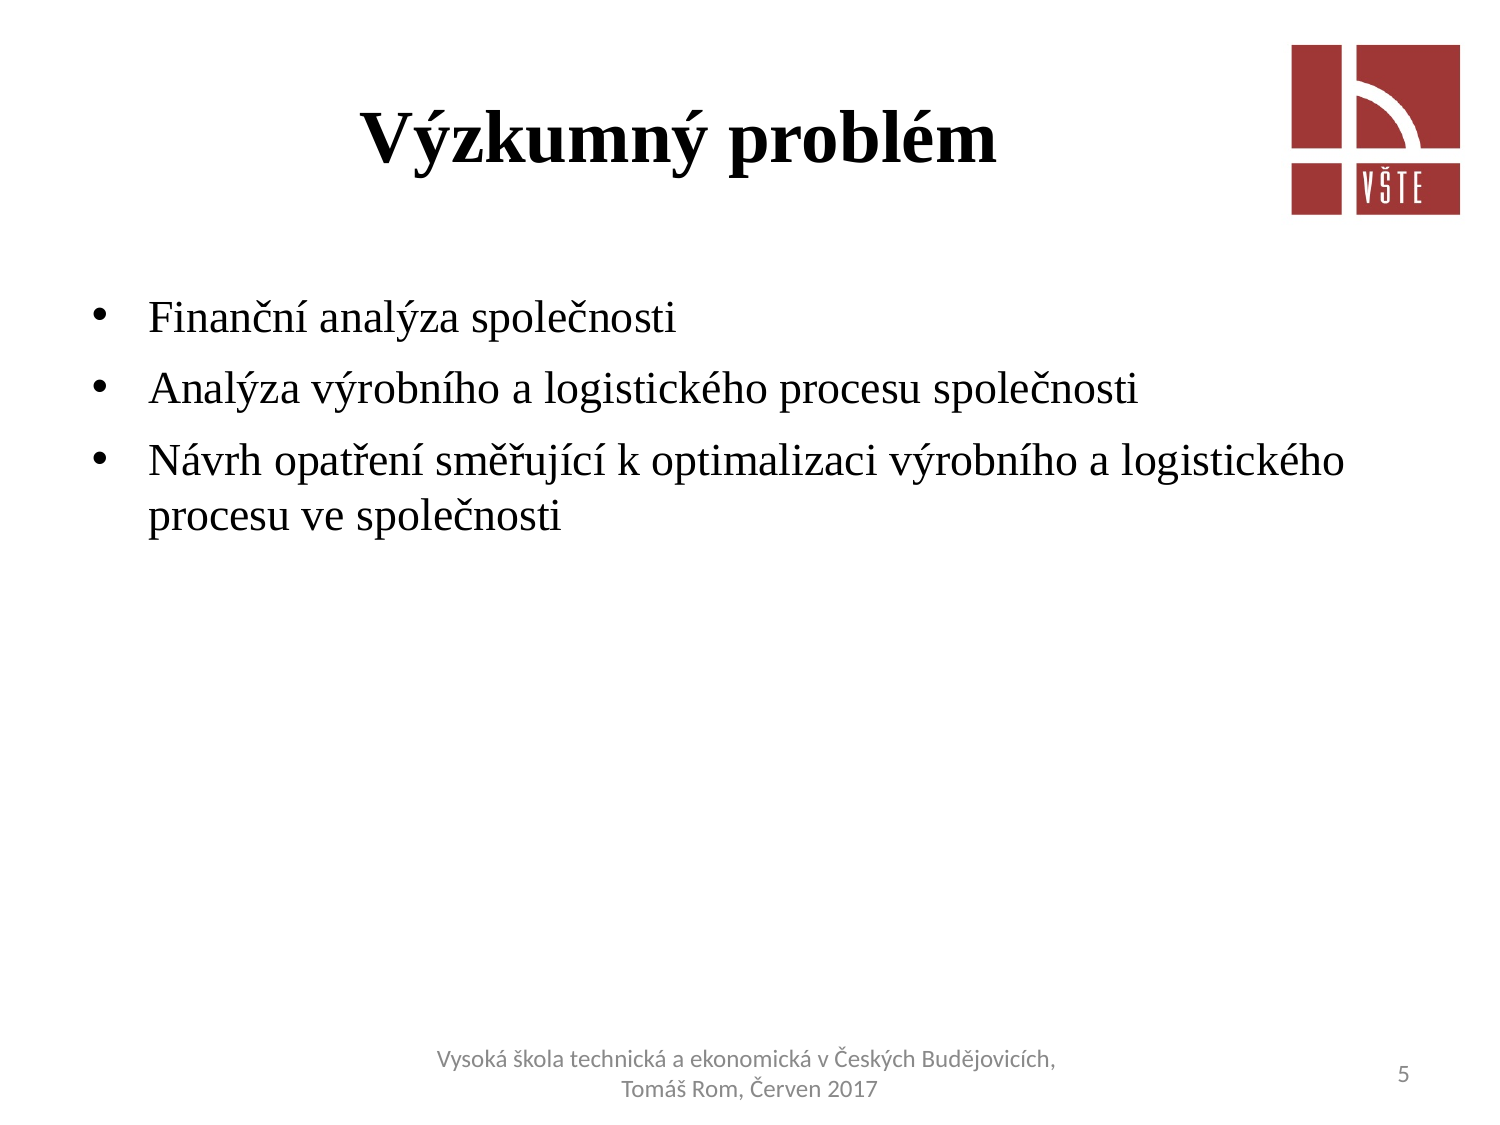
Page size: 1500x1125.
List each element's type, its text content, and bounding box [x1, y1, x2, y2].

title Výzkumný problém [75, 30, 1279, 234]
list Finanční analýza společnosti Analýza výrobního a logistického procesu společnosti Návrh opatření směřující k optimalizaci výrobního a logistického procesu ve společnosti [76, 278, 1428, 1022]
picture [1280, 30, 1481, 232]
footer Vysoká škola technická a ekonomická v Českých Budějovicích, Tomáš Rom, Červen 2017 [0, 1042, 1500, 1103]
